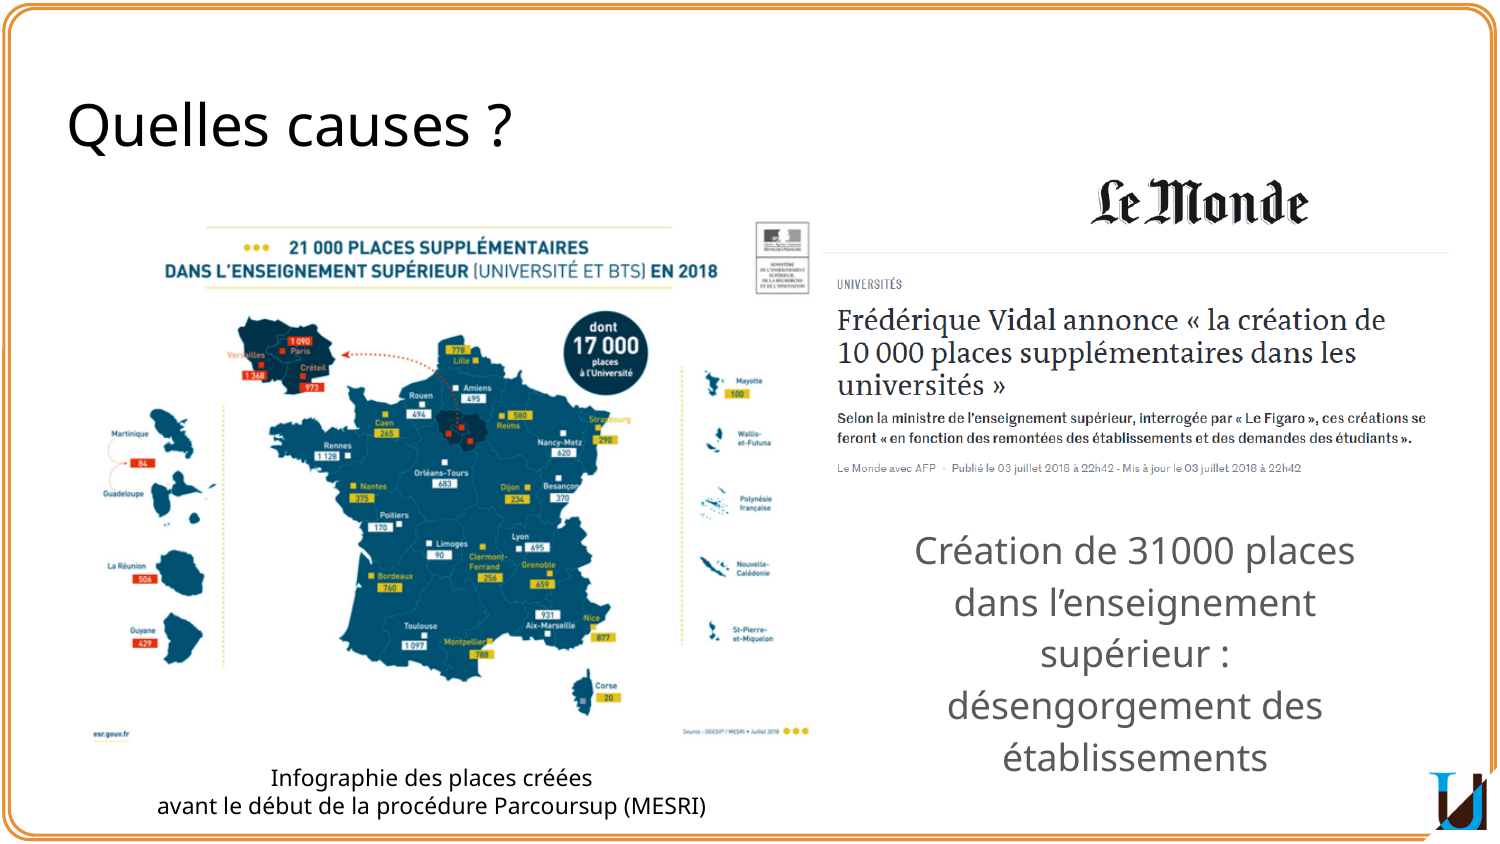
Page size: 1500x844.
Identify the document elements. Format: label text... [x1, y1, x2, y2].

list Création de 31000 places dans l’enseignement supérieur : désengorgement des établissements [872, 518, 1398, 781]
picture [1427, 764, 1487, 830]
text_box Infographie des places créées avant le début de la procédure Parcoursup (MESRI) [42, 748, 822, 844]
title Quelles causes ? [51, 72, 1449, 167]
picture [50, 162, 1450, 758]
